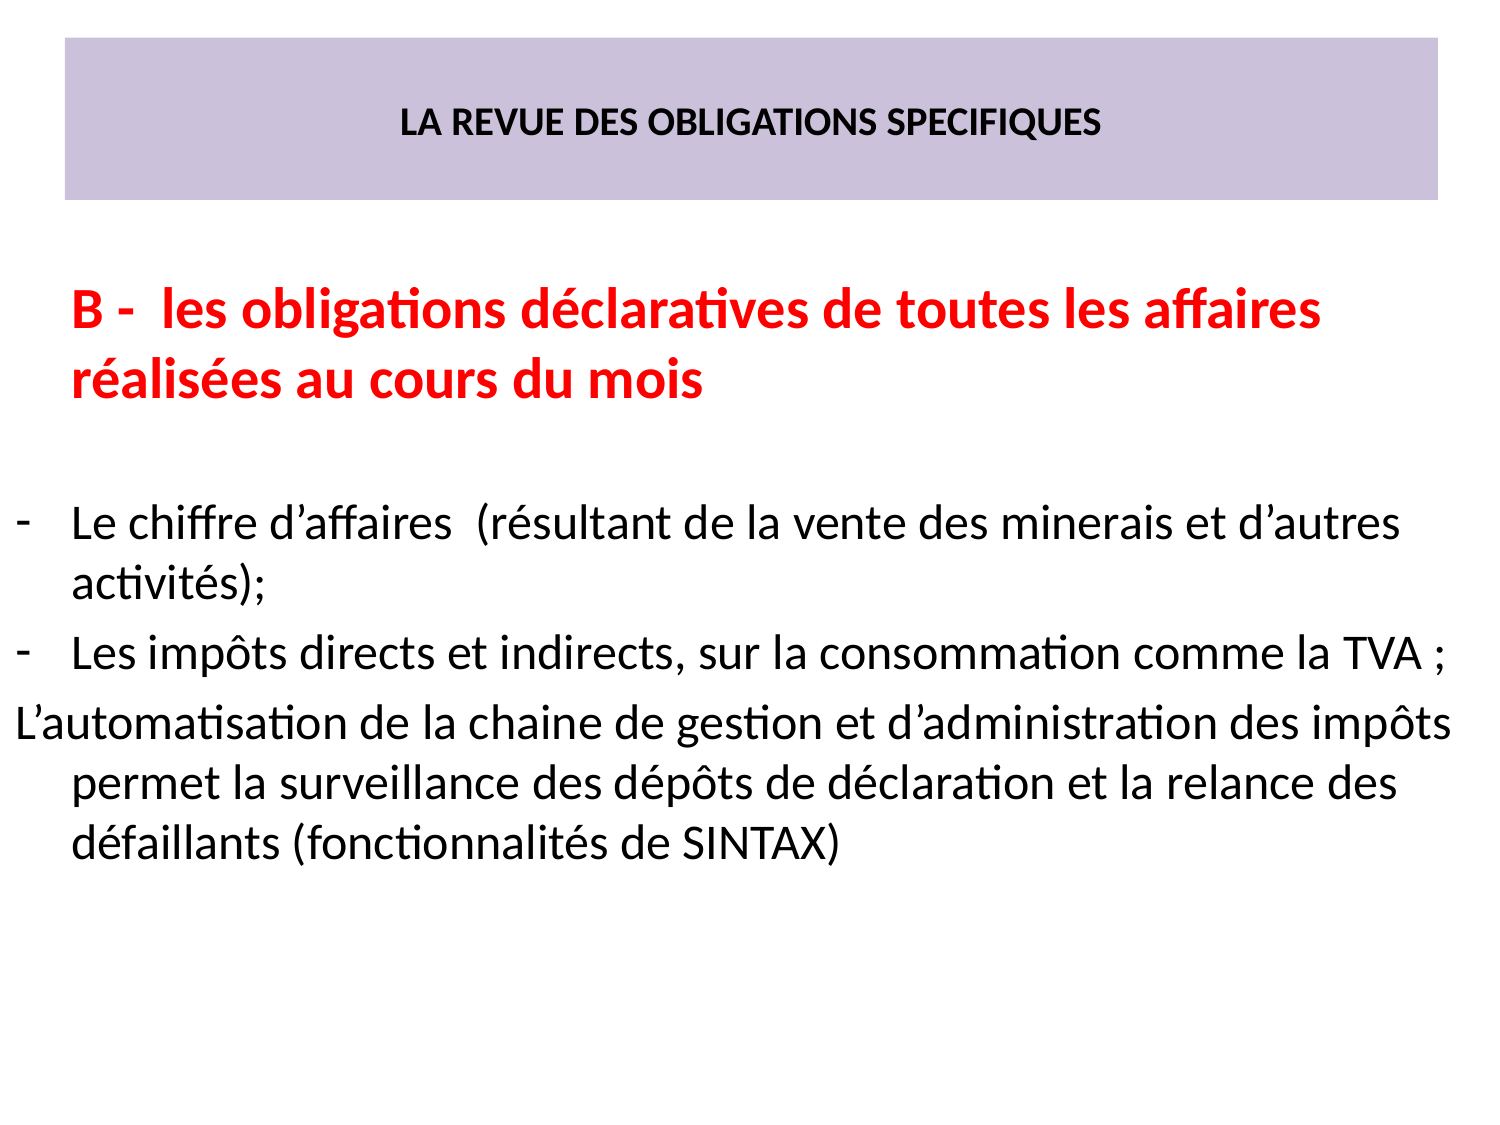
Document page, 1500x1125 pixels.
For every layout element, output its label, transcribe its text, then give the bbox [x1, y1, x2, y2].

title LA REVUE DES OBLIGATIONS SPECIFIQUES [64, 37, 1438, 200]
list B - les obligations déclaratives de toutes les affaires réalisées au cours du mois Le chiffre d’affaires (résultant de la vente des minerais et d’autres activités); Les impôts directs et indirects, sur la consommation comme la TVA ; L’automatisation de la chaine de gestion et d’administration des impôts permet la surveillance des dépôts de déclaration et la relance des défaillants (fonctionnalités de SINTAX) [0, 262, 1500, 1125]
